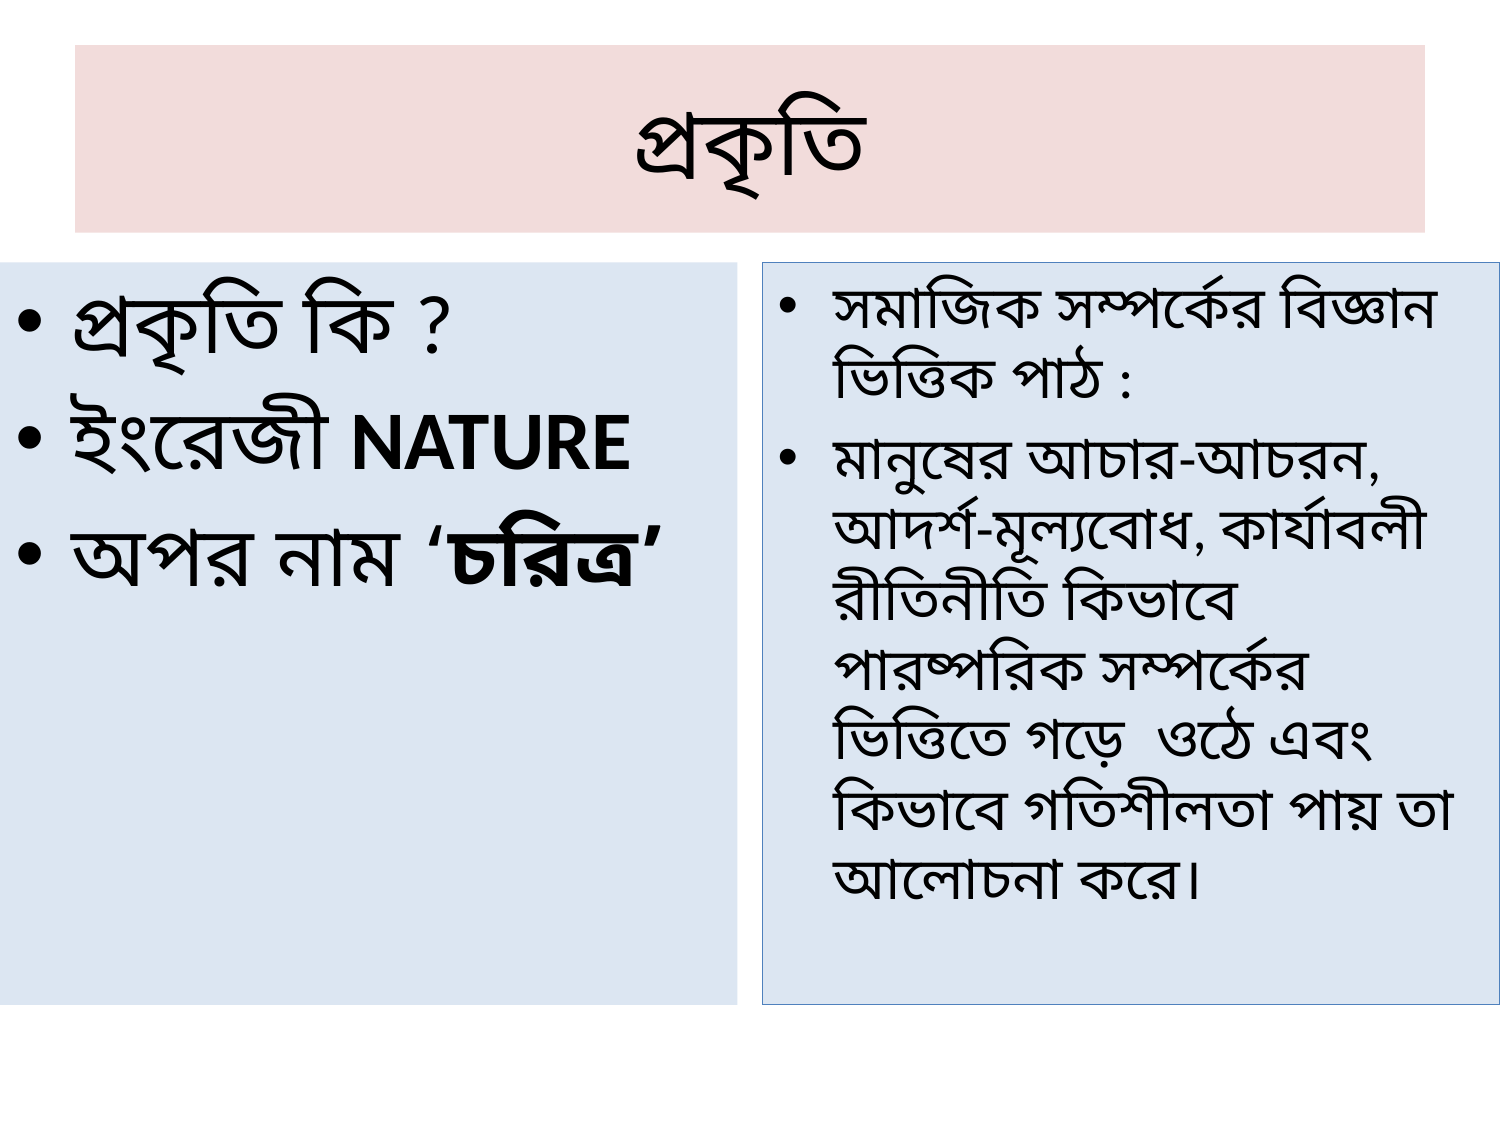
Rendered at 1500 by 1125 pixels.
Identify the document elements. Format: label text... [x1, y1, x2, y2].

list প্রকৃতি কি ? ইংরেজী NATURE অপর নাম ‘চরিত্র’ [0, 262, 738, 1005]
title প্রকৃতি [75, 45, 1425, 233]
list সমাজিক সম্পর্কের বিজ্ঞান ভিত্তিক পাঠ : মানুষের আচার-আচরন, আদর্শ-মূল্যবোধ, কার্যাবলী রীতিনীতি কিভাবে পারষ্পরিক সম্পর্কের ভিত্তিতে গড়ে ওঠে এবং কিভাবে গতিশীলতা পায় তা আলোচনা করে। [762, 262, 1500, 1005]
